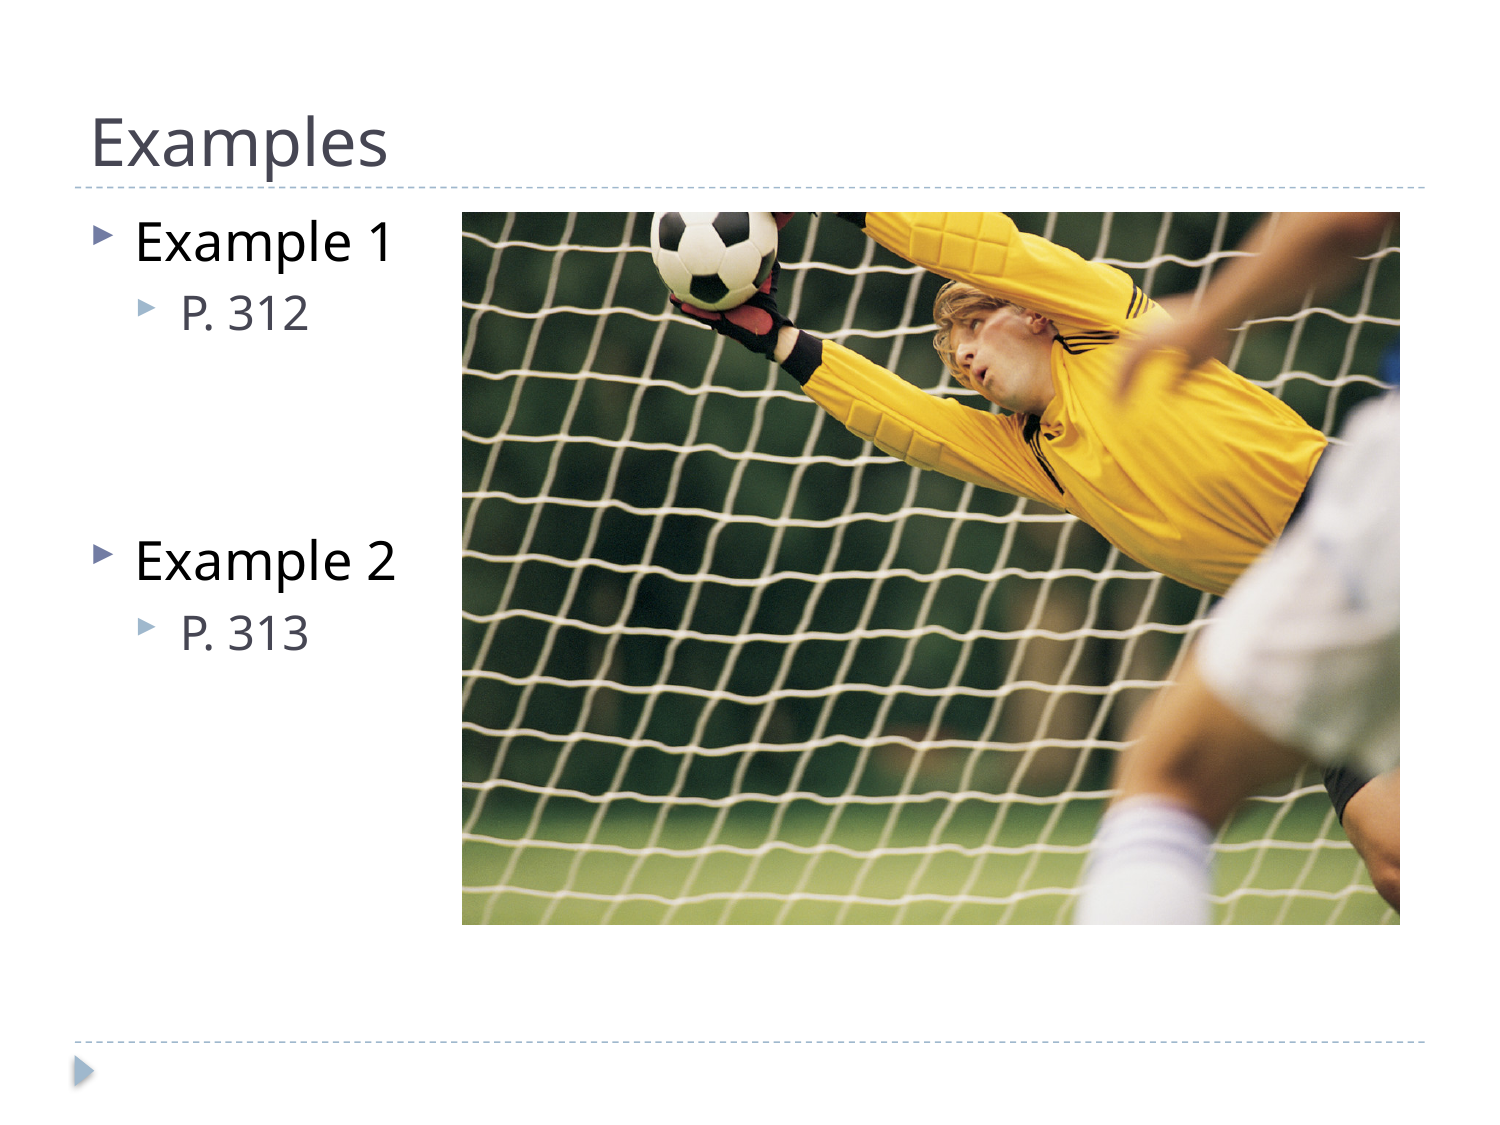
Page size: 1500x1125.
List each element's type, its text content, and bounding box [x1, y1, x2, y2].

picture [461, 212, 1401, 926]
title Examples [75, 24, 1425, 188]
list Example 1 P. 312 Example 2 P. 313 [75, 200, 1425, 1010]
